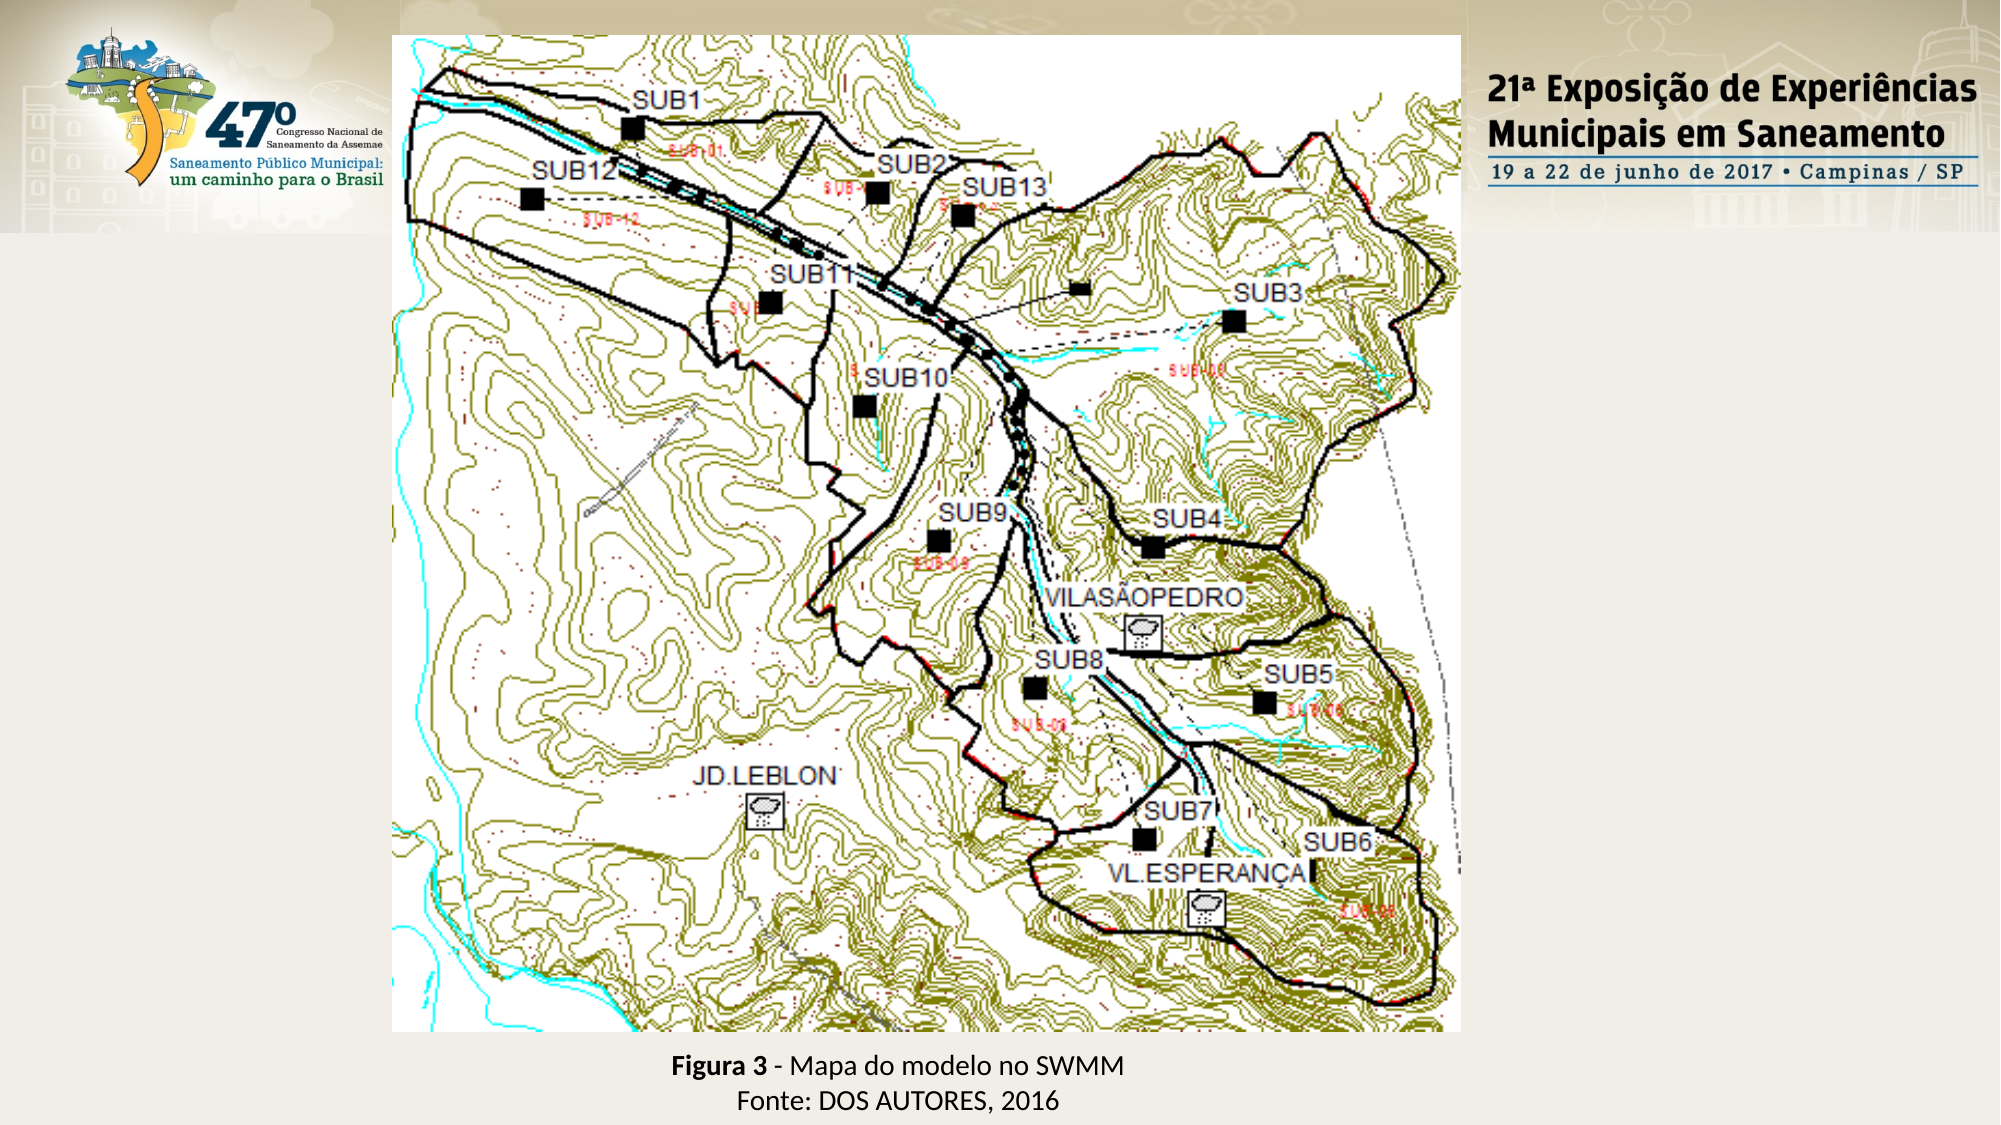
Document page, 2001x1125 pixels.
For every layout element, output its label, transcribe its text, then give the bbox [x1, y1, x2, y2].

text_box Figura 3 - Mapa do modelo no SWMM Fonte: DOS AUTORES, 2016 [302, 1039, 1502, 1124]
picture [0, 0, 2000, 1032]
